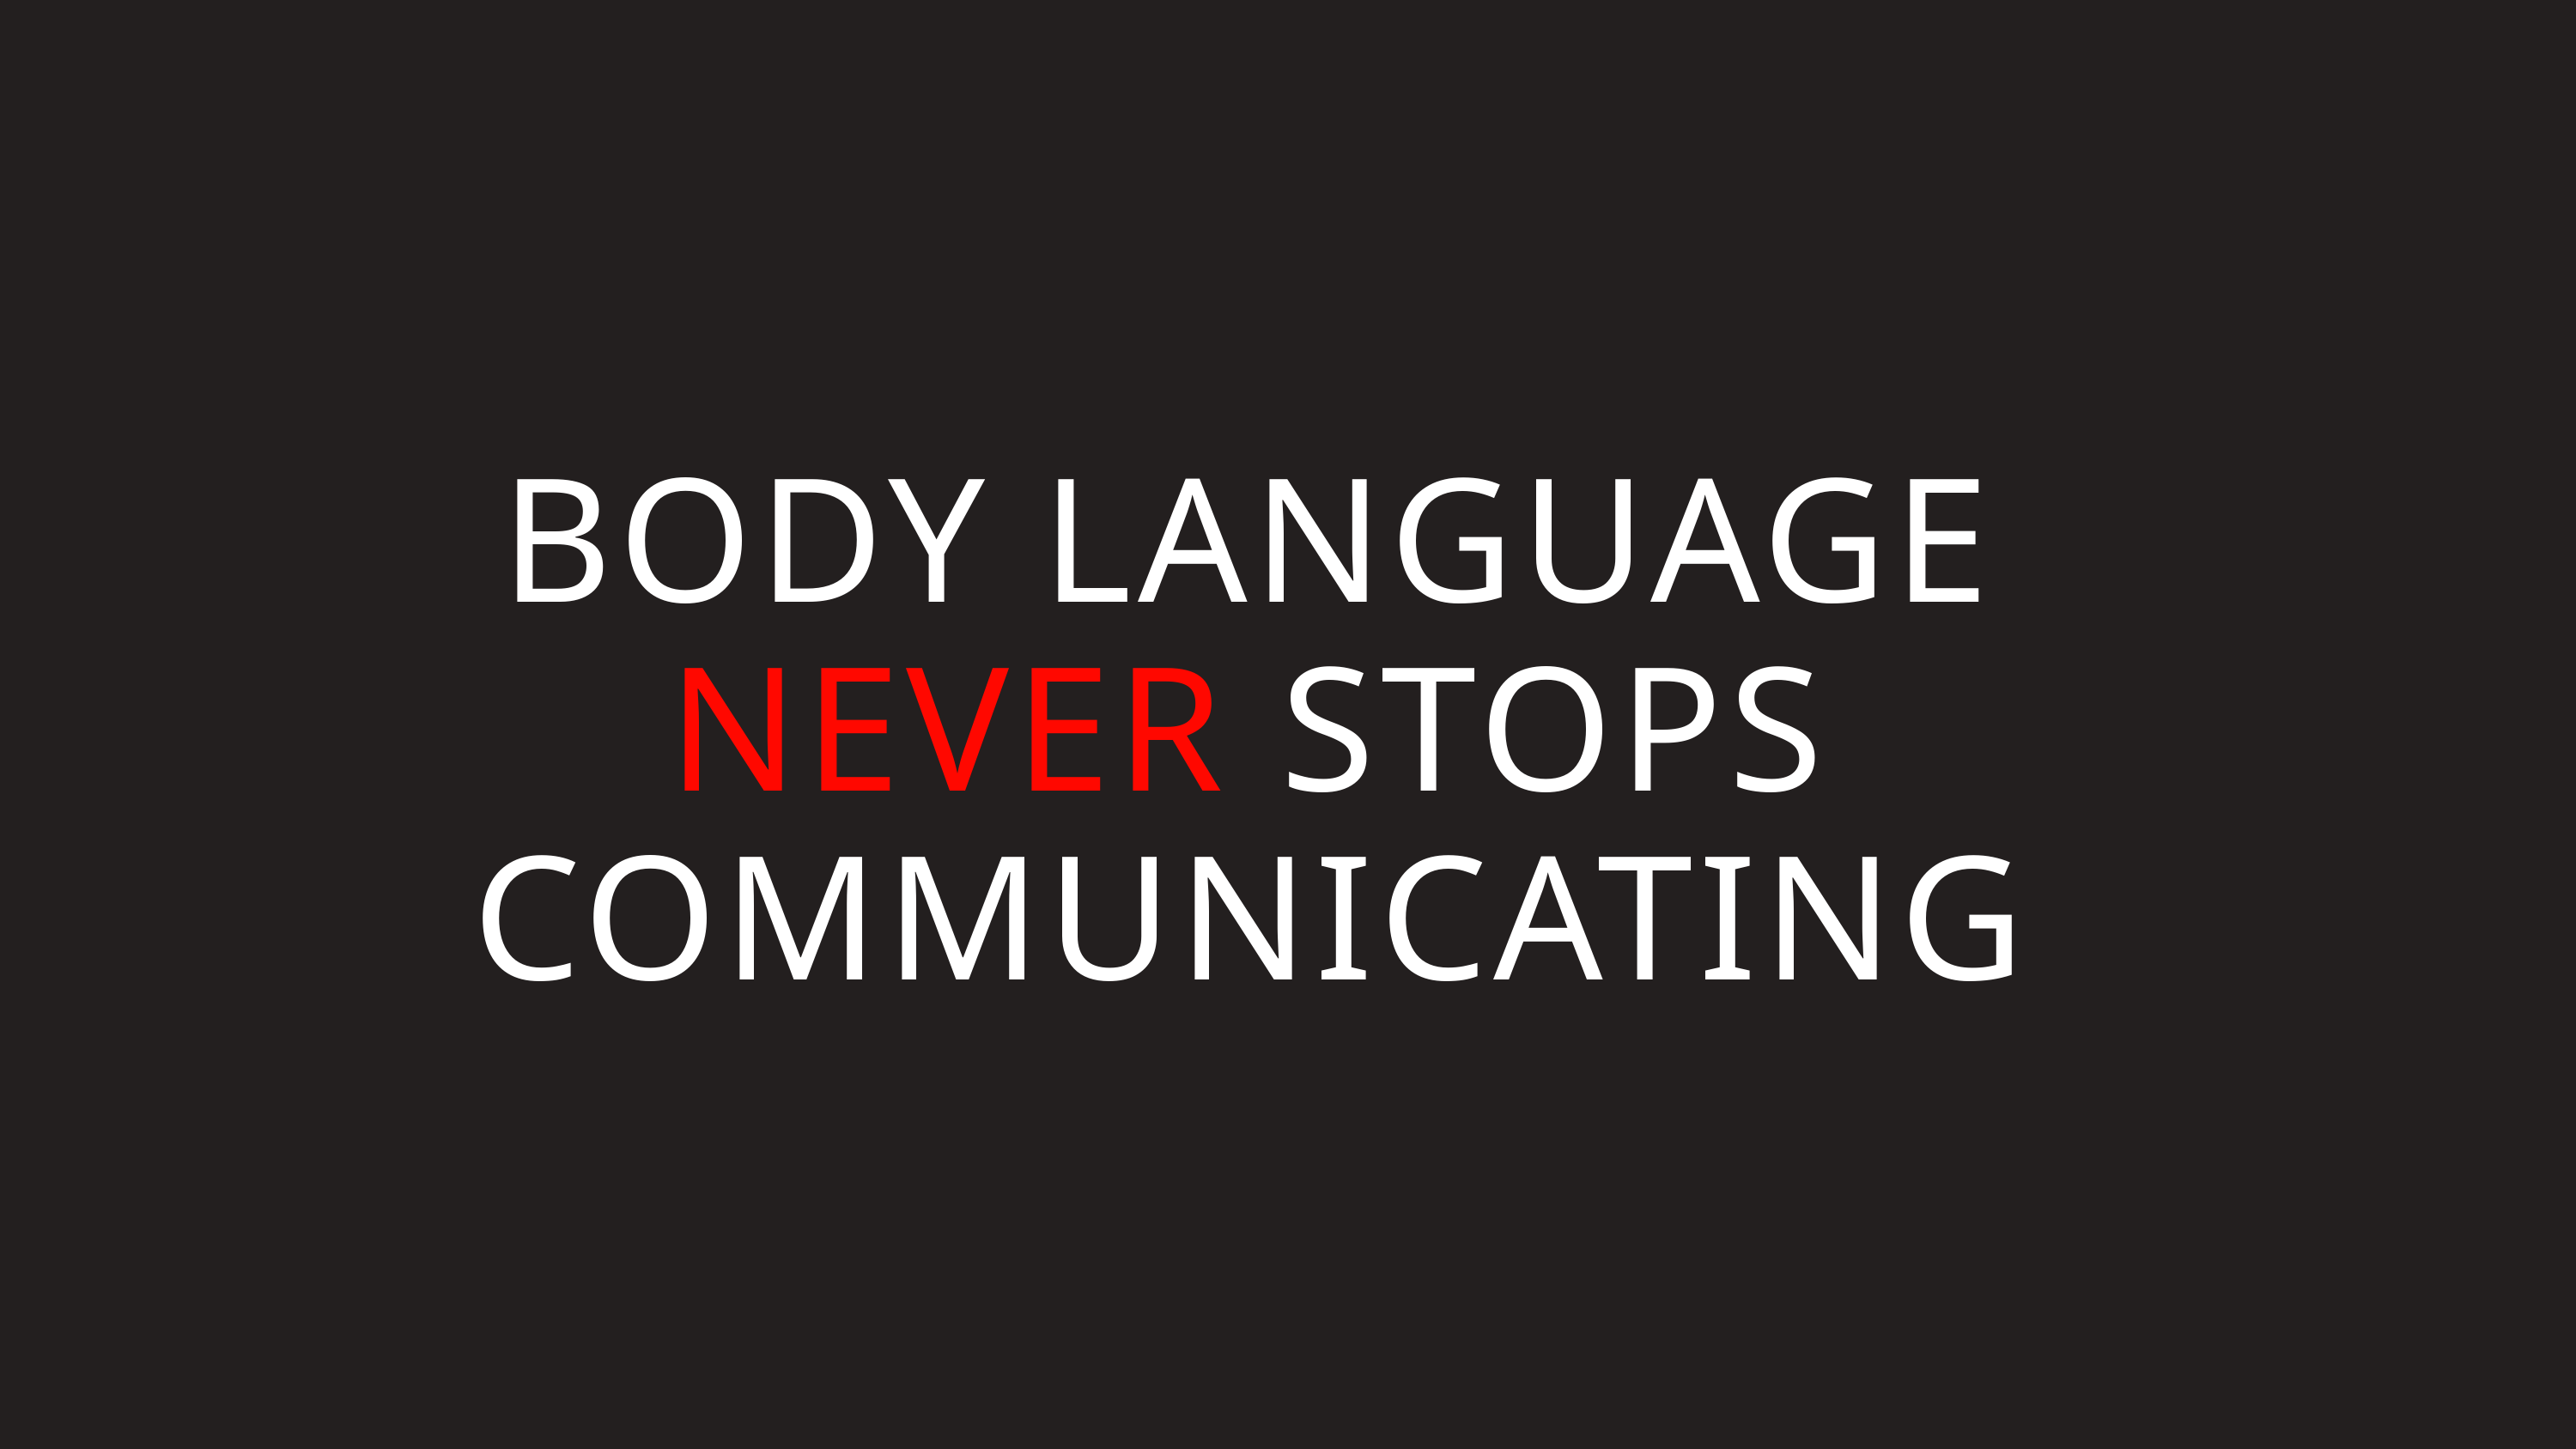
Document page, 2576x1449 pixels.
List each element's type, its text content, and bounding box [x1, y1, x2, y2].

text_box BODY LANGUAGE NEVER STOPS COMMUNICATING [375, 447, 2123, 1015]
